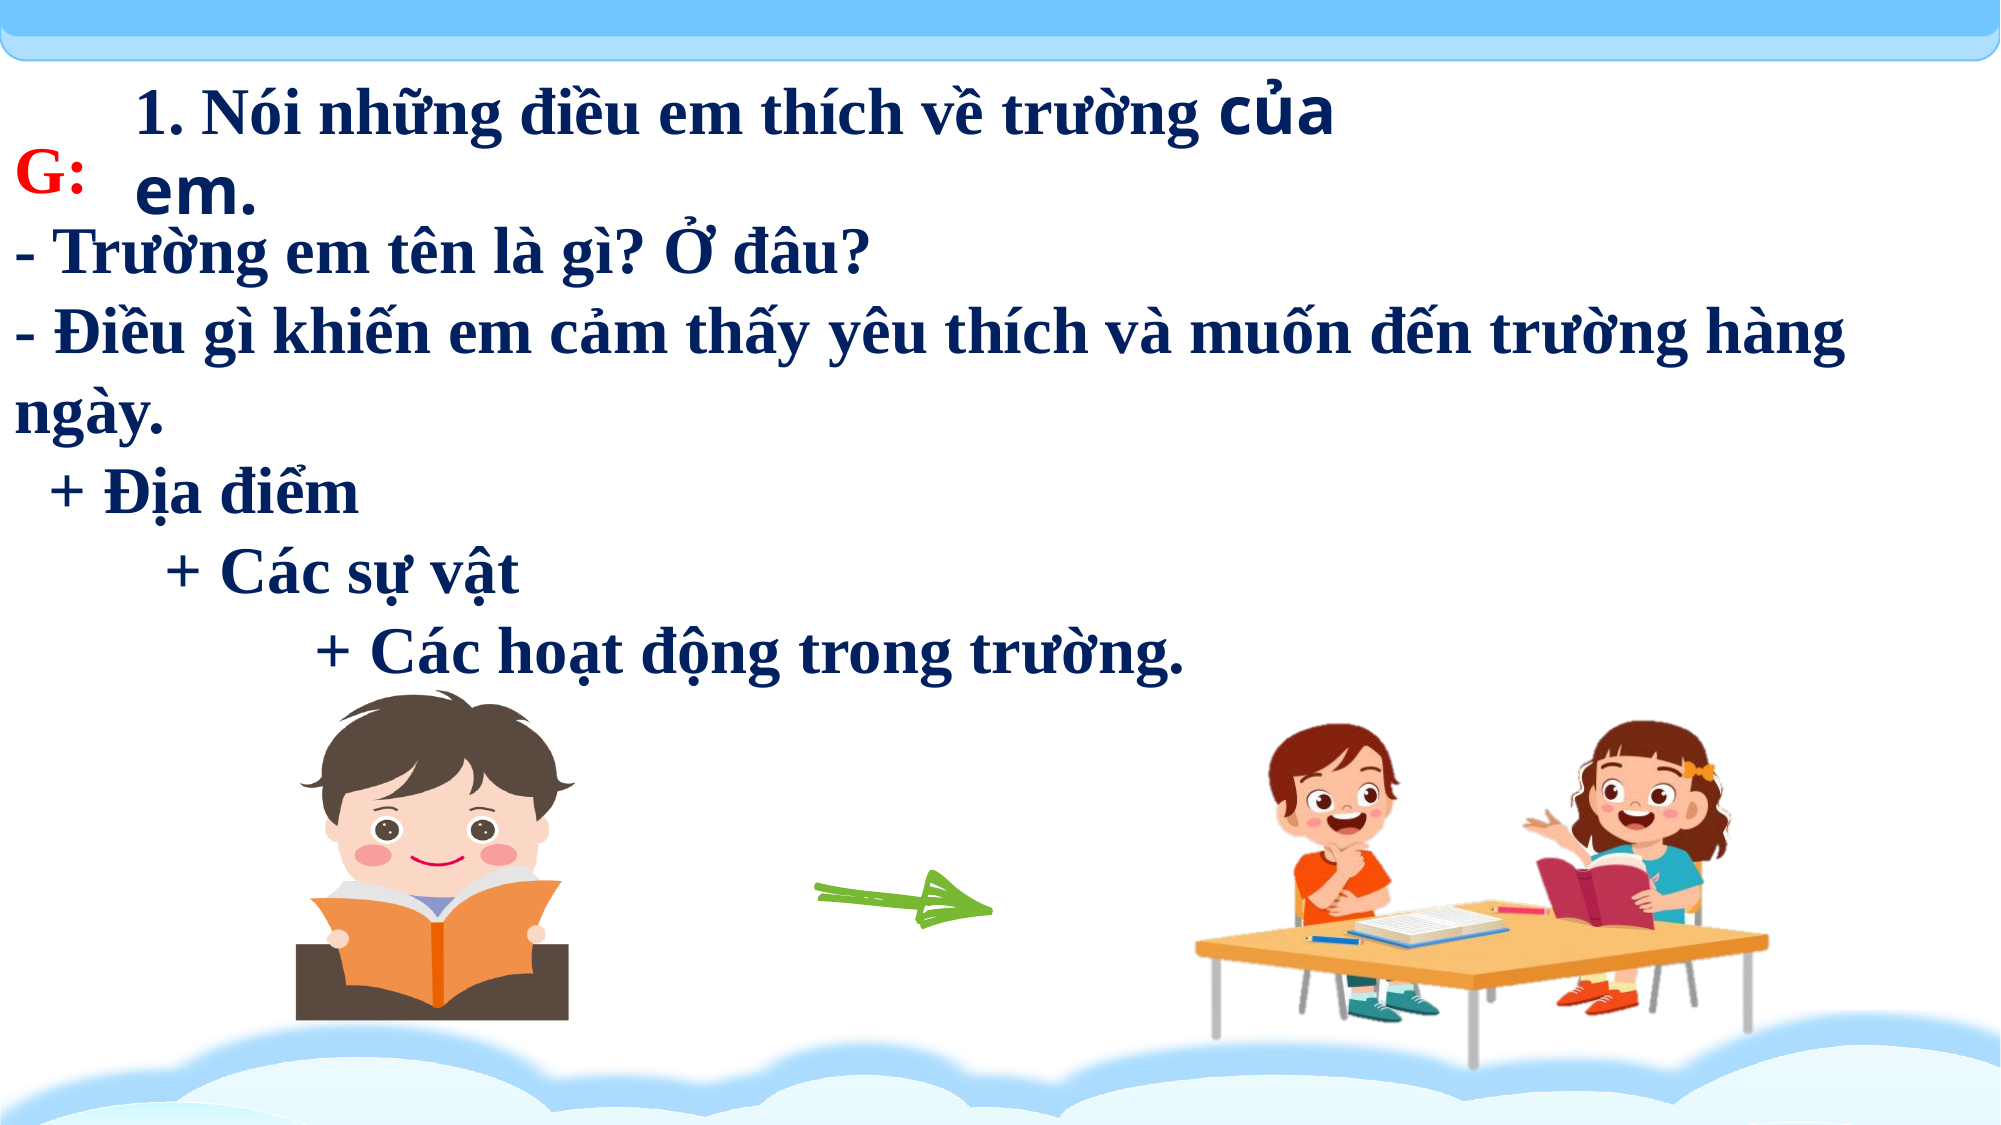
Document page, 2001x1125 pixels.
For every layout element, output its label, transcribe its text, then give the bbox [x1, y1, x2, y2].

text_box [0, 0, 2000, 61]
text_box 1. Nói những điều em thích về trường của em. [119, 61, 1429, 235]
text_box [814, 869, 993, 930]
text_box G: - Trường em tên là gì? Ở đâu? - Điều gì khiến em cảm thấy yêu thích và muốn đến trường hàng ngày. + Địa điểm + Các sự vật + Các hoạt động trong trường. [0, 119, 2000, 694]
picture [0, 684, 2001, 1125]
